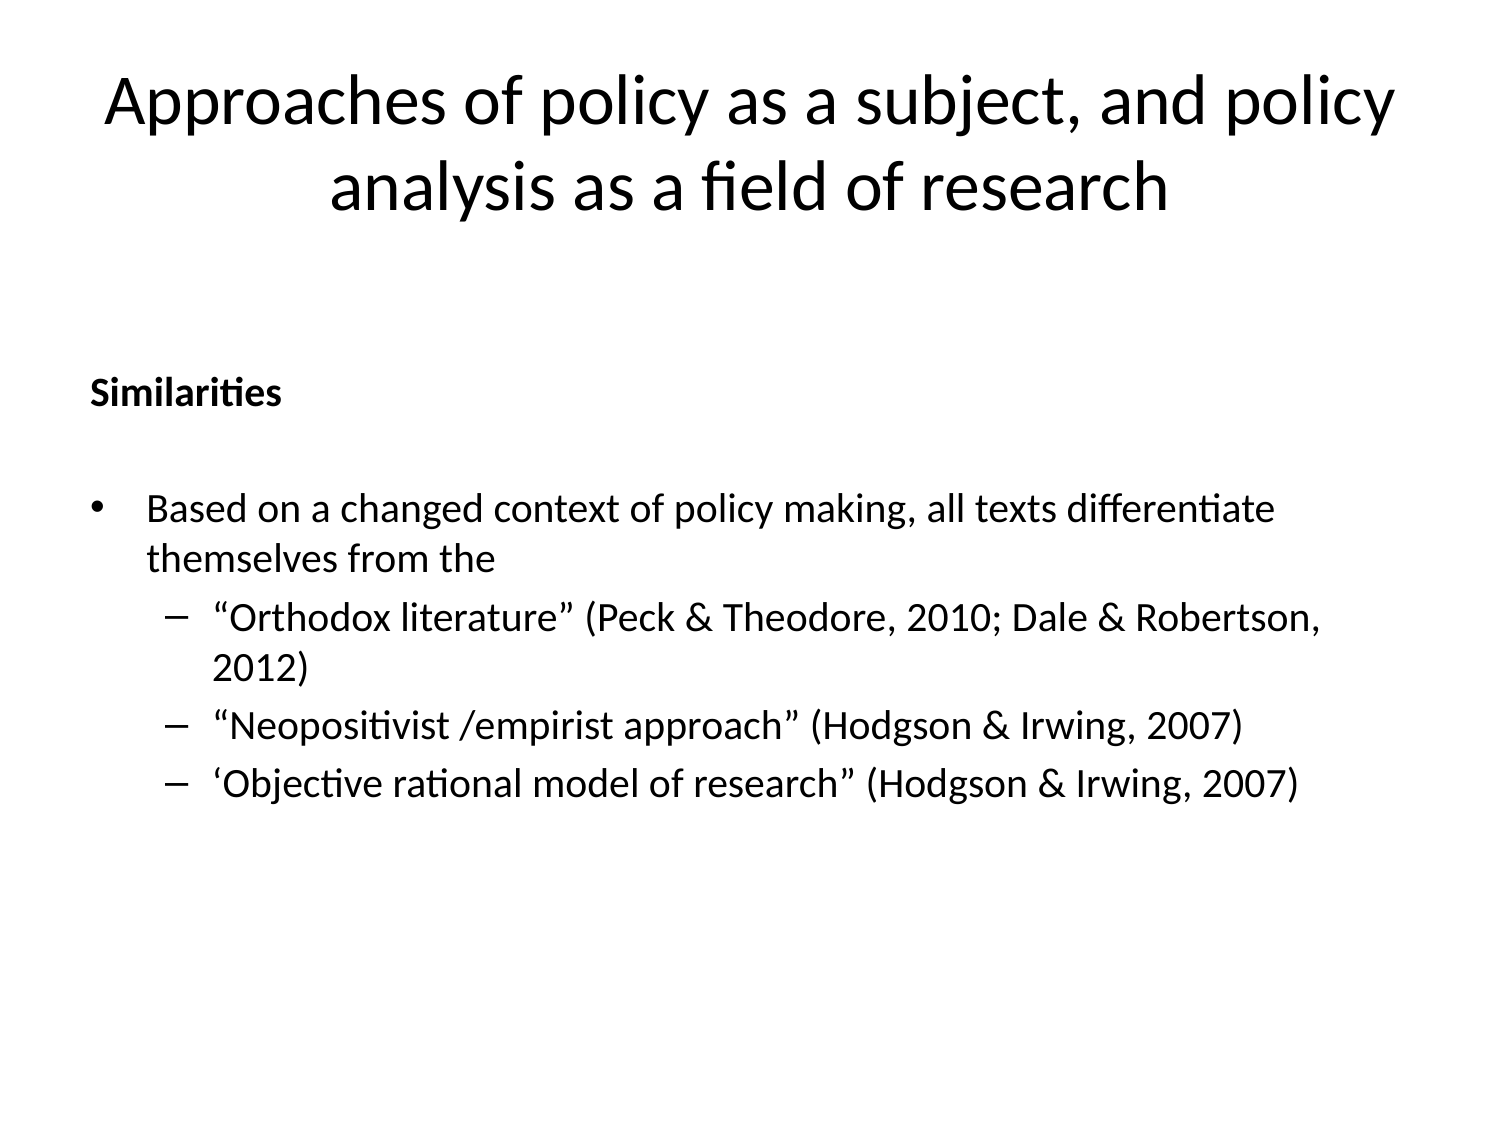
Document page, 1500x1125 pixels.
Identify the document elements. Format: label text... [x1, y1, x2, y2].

list Similarities Based on a changed context of policy making, all texts differentiate themselves from the “Orthodox literature” (Peck & Theodore, 2010; Dale & Robertson, 2012) “Neopositivist /empirist approach” (Hodgson & Irwing, 2007) ‘Objective rational model of research” (Hodgson & Irwing, 2007) [75, 356, 1425, 858]
title Approaches of policy as a subject, and policy analysis as a field of research [75, 45, 1425, 233]
